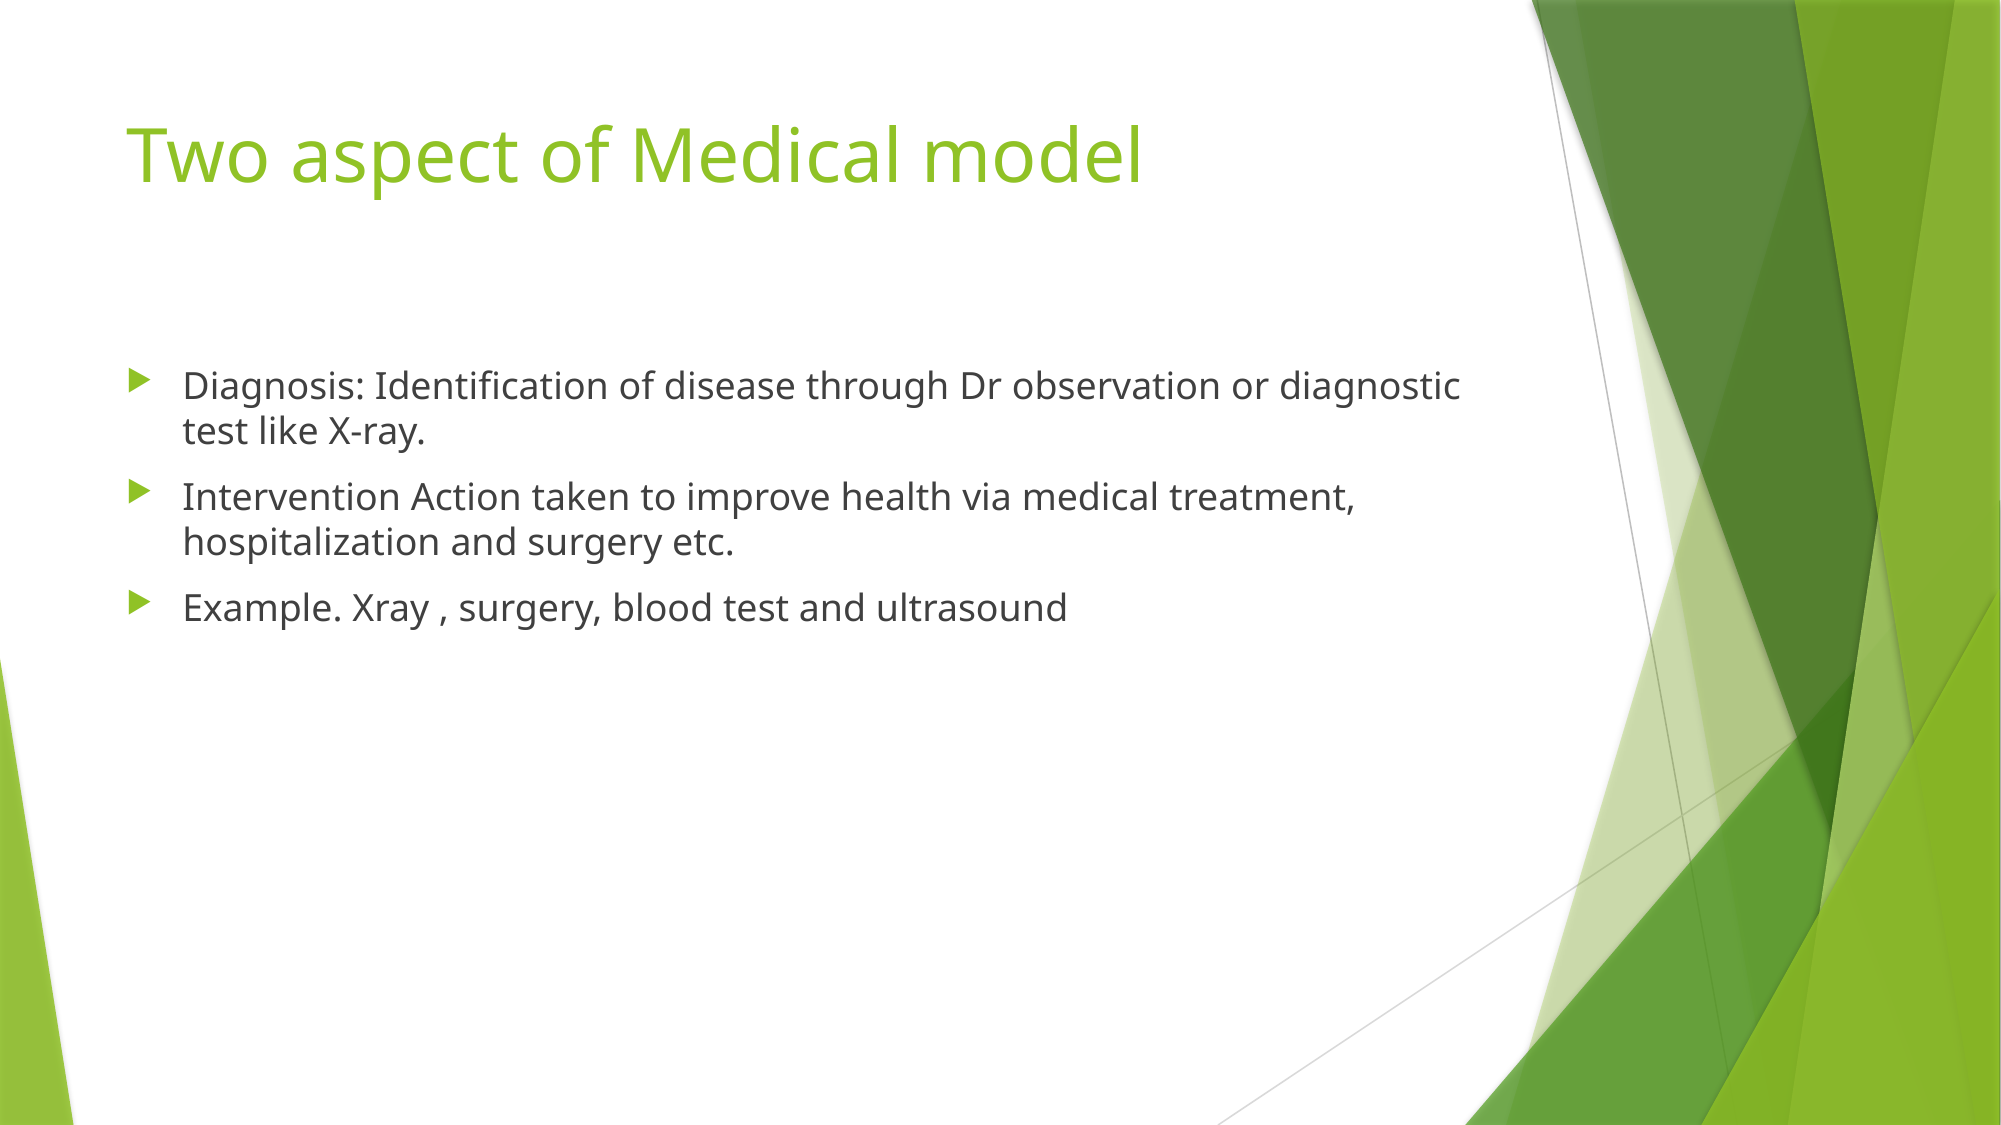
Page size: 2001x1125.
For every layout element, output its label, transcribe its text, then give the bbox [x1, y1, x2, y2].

title Two aspect of Medical model [111, 99, 1522, 317]
list Diagnosis: Identification of disease through Dr observation or diagnostic test like X-ray. Intervention Action taken to improve health via medical treatment, hospitalization and surgery etc. Example. Xray , surgery, blood test and ultrasound [111, 354, 1522, 992]
